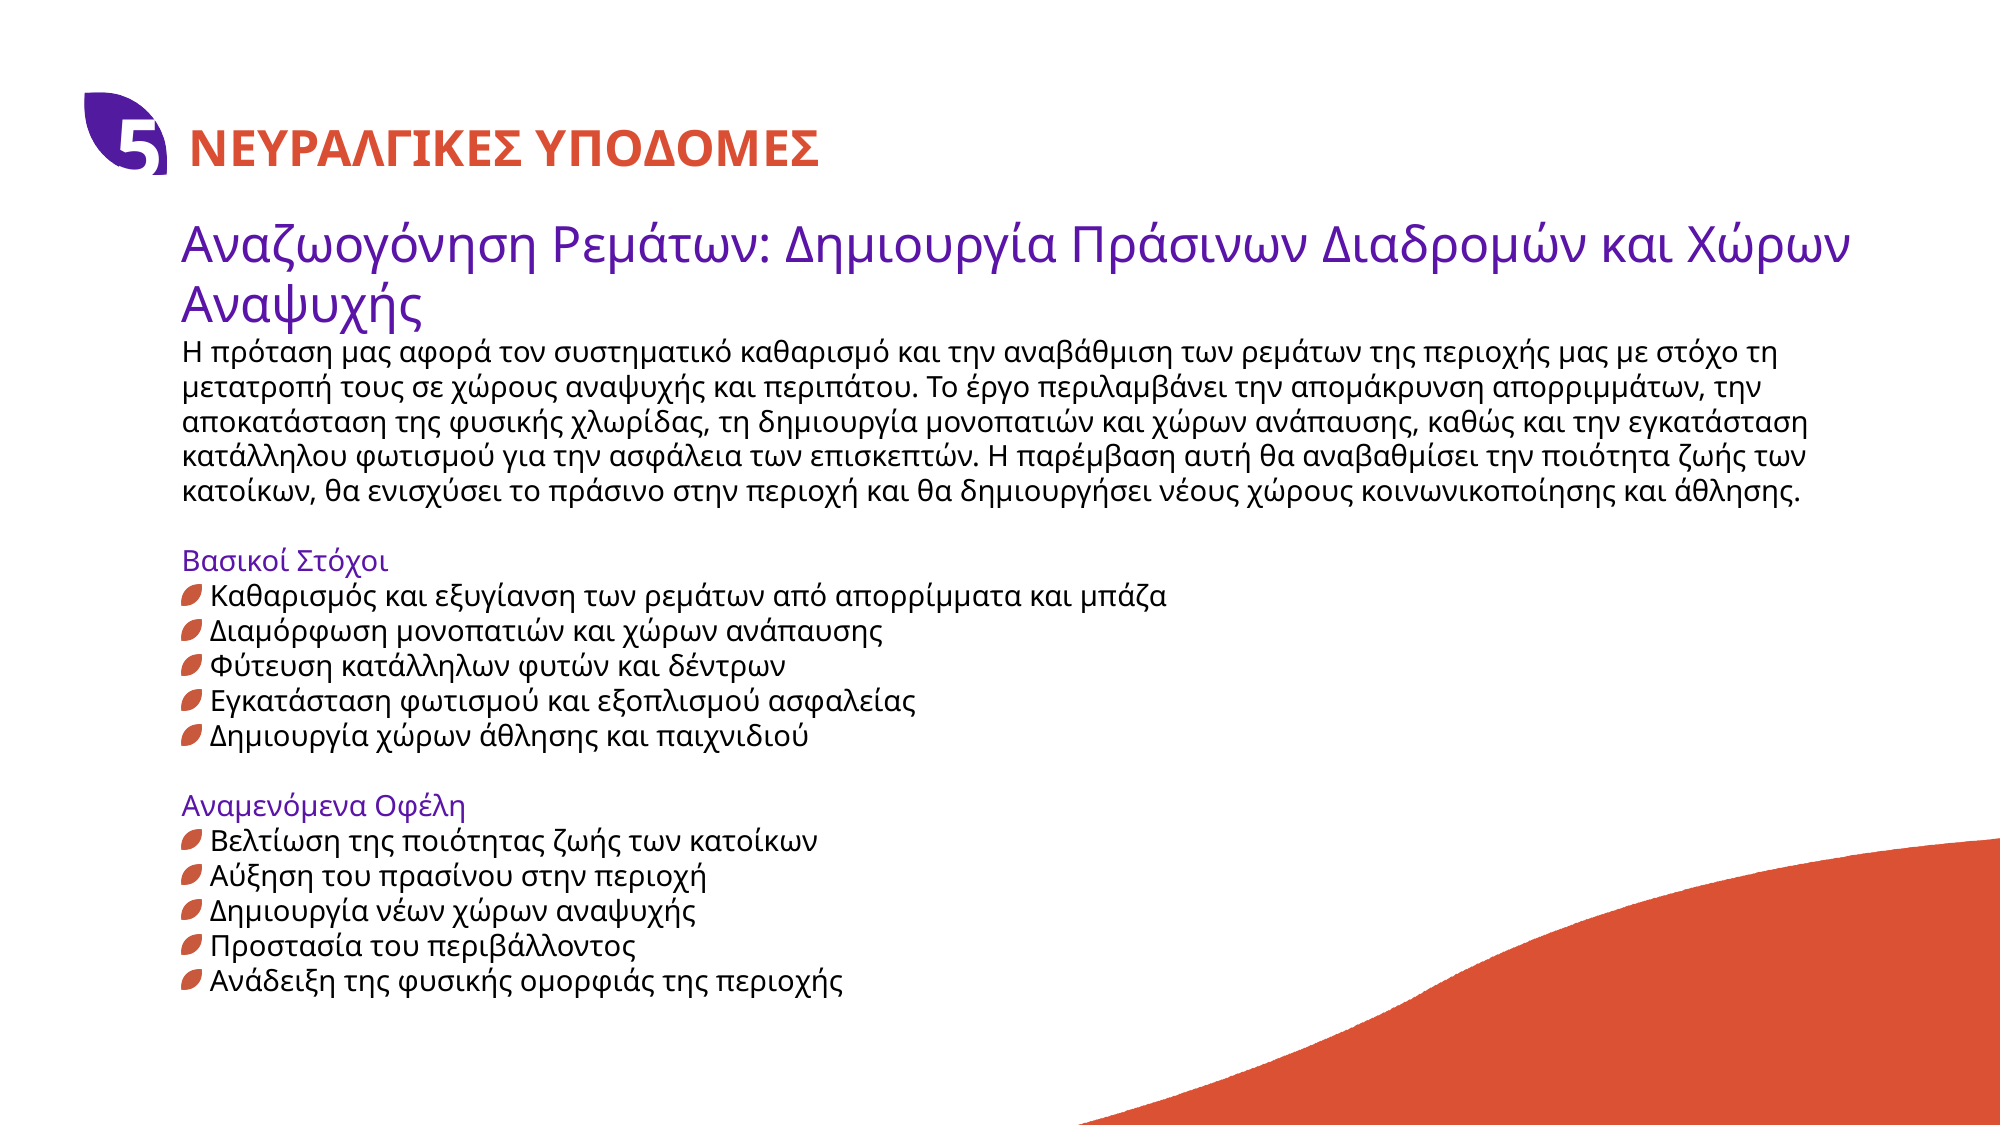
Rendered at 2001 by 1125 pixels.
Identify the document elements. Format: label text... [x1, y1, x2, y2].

picture [84, 91, 168, 176]
picture [181, 899, 203, 920]
text_box ΝΕΥΡΑΛΓΙΚΕΣ ΥΠΟΔΟΜΕΣ [173, 73, 1405, 205]
picture [181, 969, 203, 990]
picture [181, 724, 203, 746]
picture [181, 619, 203, 641]
picture [181, 829, 203, 850]
text_box 5 [100, 89, 170, 205]
picture [181, 689, 203, 711]
text_box Αναζωογόνηση Ρεμάτων: Δημιουργία Πράσινων Διαδρομών και Χώρων Αναψυχής Η πρόταση μας αφορά τον συστηματικό καθαρισμό και την αναβάθμιση των ρεμάτων της περιοχής μας με στόχο τη μετατροπή τους σε χώρους αναψυχής και περιπάτου. Το έργο περιλαμβάνει την απομάκρυνση απορριμμάτων, την αποκατάσταση της φυσικής χλωρίδας, τη δημιουργία μονοπατιών και χώρων ανάπαυσης, καθώς και την εγκατάσταση κατάλληλου φωτισμού για την ασφάλεια των επισκεπτών. Η παρέμβαση αυτή θα αναβαθμίσει την ποιότητα ζωής των κατοίκων, θα ενισχύσει το πράσινο στην περιοχή και θα δημιουργήσει νέους χώρους κοινωνικοποίησης και άθλησης. Βασικοί Στόχοι Καθαρισμός και εξυγίανση των ρεμάτων από απορρίμματα και μπάζα Διαμόρφωση μονοπατιών και χώρων ανάπαυσης Φύτευση κατάλληλων φυτών και δέντρων Εγκατάσταση φωτισμού και εξοπλισμού ασφαλείας Δημιουργία χώρων άθλησης και παιχνιδιού Αναμενόμενα Οφέλη Βελτίωση της ποιότητας ζωής των κατοίκων Αύξηση του πρασίνου στην περιοχή Δημιουργία νέων χώρων αναψυχής Προστασία του περιβάλλοντος Ανάδειξη της φυσικής ομορφιάς της περιοχής [166, 205, 1939, 1032]
picture [181, 584, 203, 606]
picture [181, 864, 203, 885]
picture [663, 837, 2000, 1125]
picture [181, 654, 203, 676]
picture [181, 934, 203, 955]
